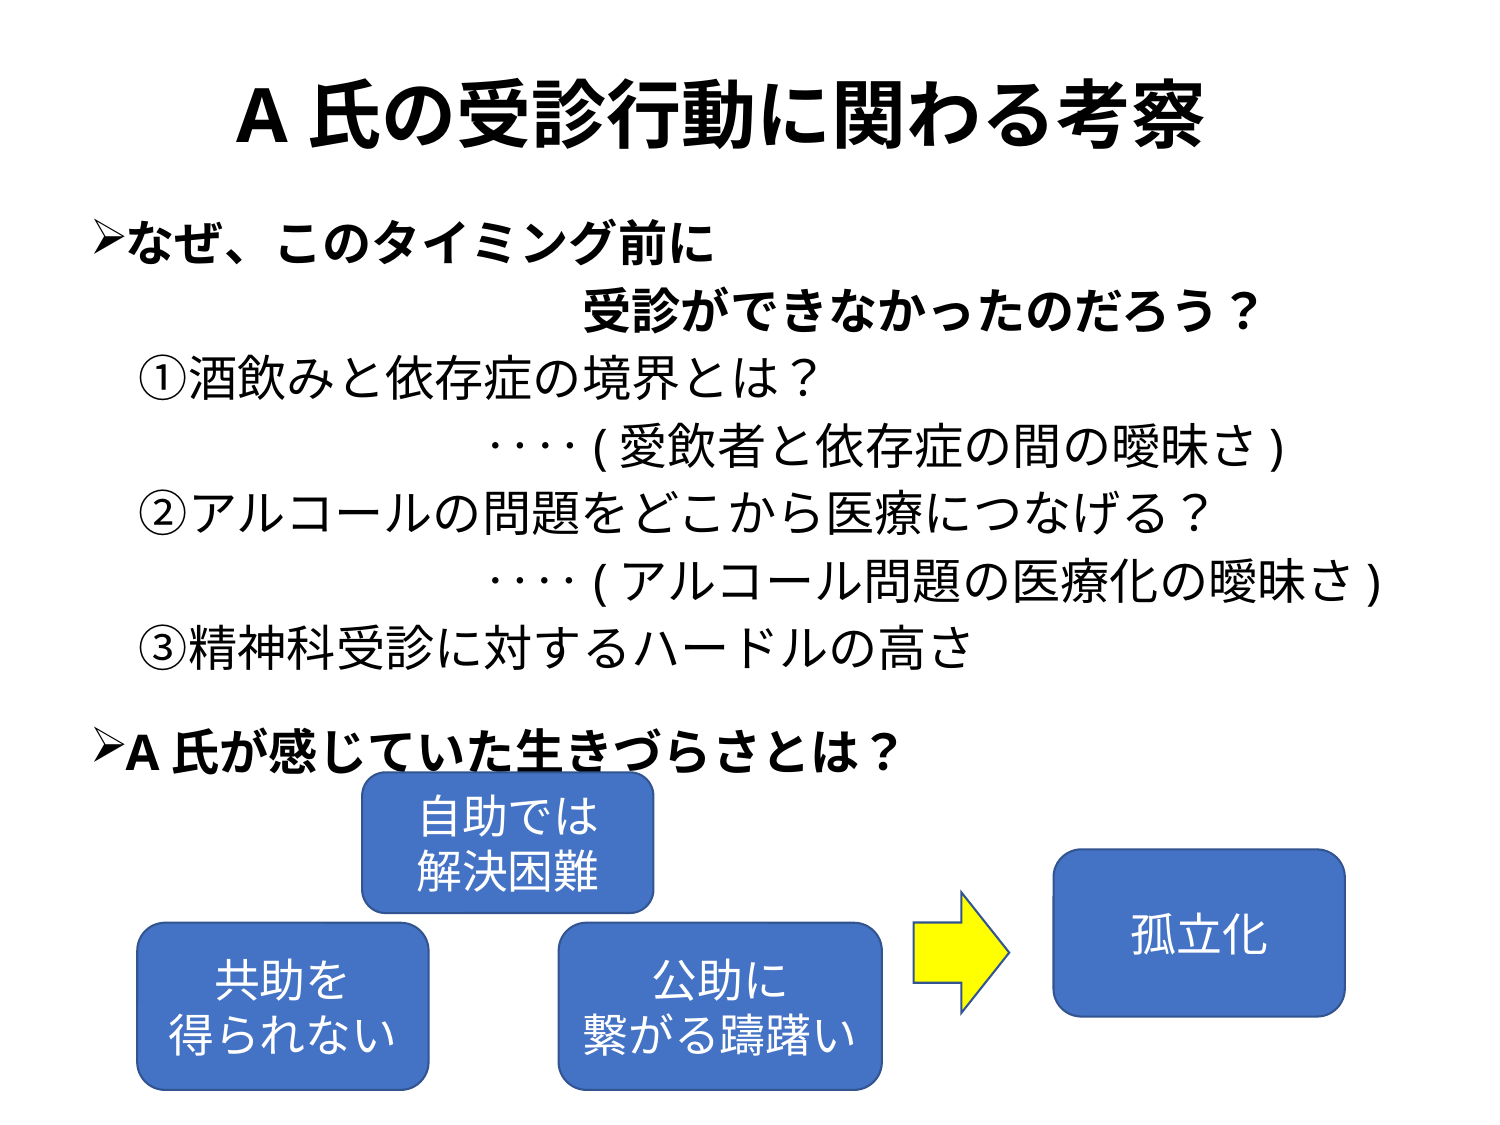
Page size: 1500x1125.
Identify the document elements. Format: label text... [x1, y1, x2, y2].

text_box 孤立化 [1052, 848, 1346, 1018]
text_box [912, 889, 1011, 1016]
text_box 自助では 解決困難 [361, 771, 655, 915]
title A氏の受診行動に関わる考察 [74, 21, 1369, 211]
text_box 共助を 得られない [136, 921, 430, 1091]
text_box 公助に 繋がる躊躇い [557, 921, 883, 1091]
list なぜ、このタイミング前に 受診ができなかったのだろう？ ①酒飲みと依存症の境界とは？ ‥‥(愛飲者と依存症の間の曖昧さ) ②アルコールの問題をどこから医療につなげる？ ‥‥(アルコール問題の医療化の曖昧さ) ③精神科受診に対するハードルの高さ A氏が感じていた生きづらさとは？ [74, 211, 1427, 1057]
